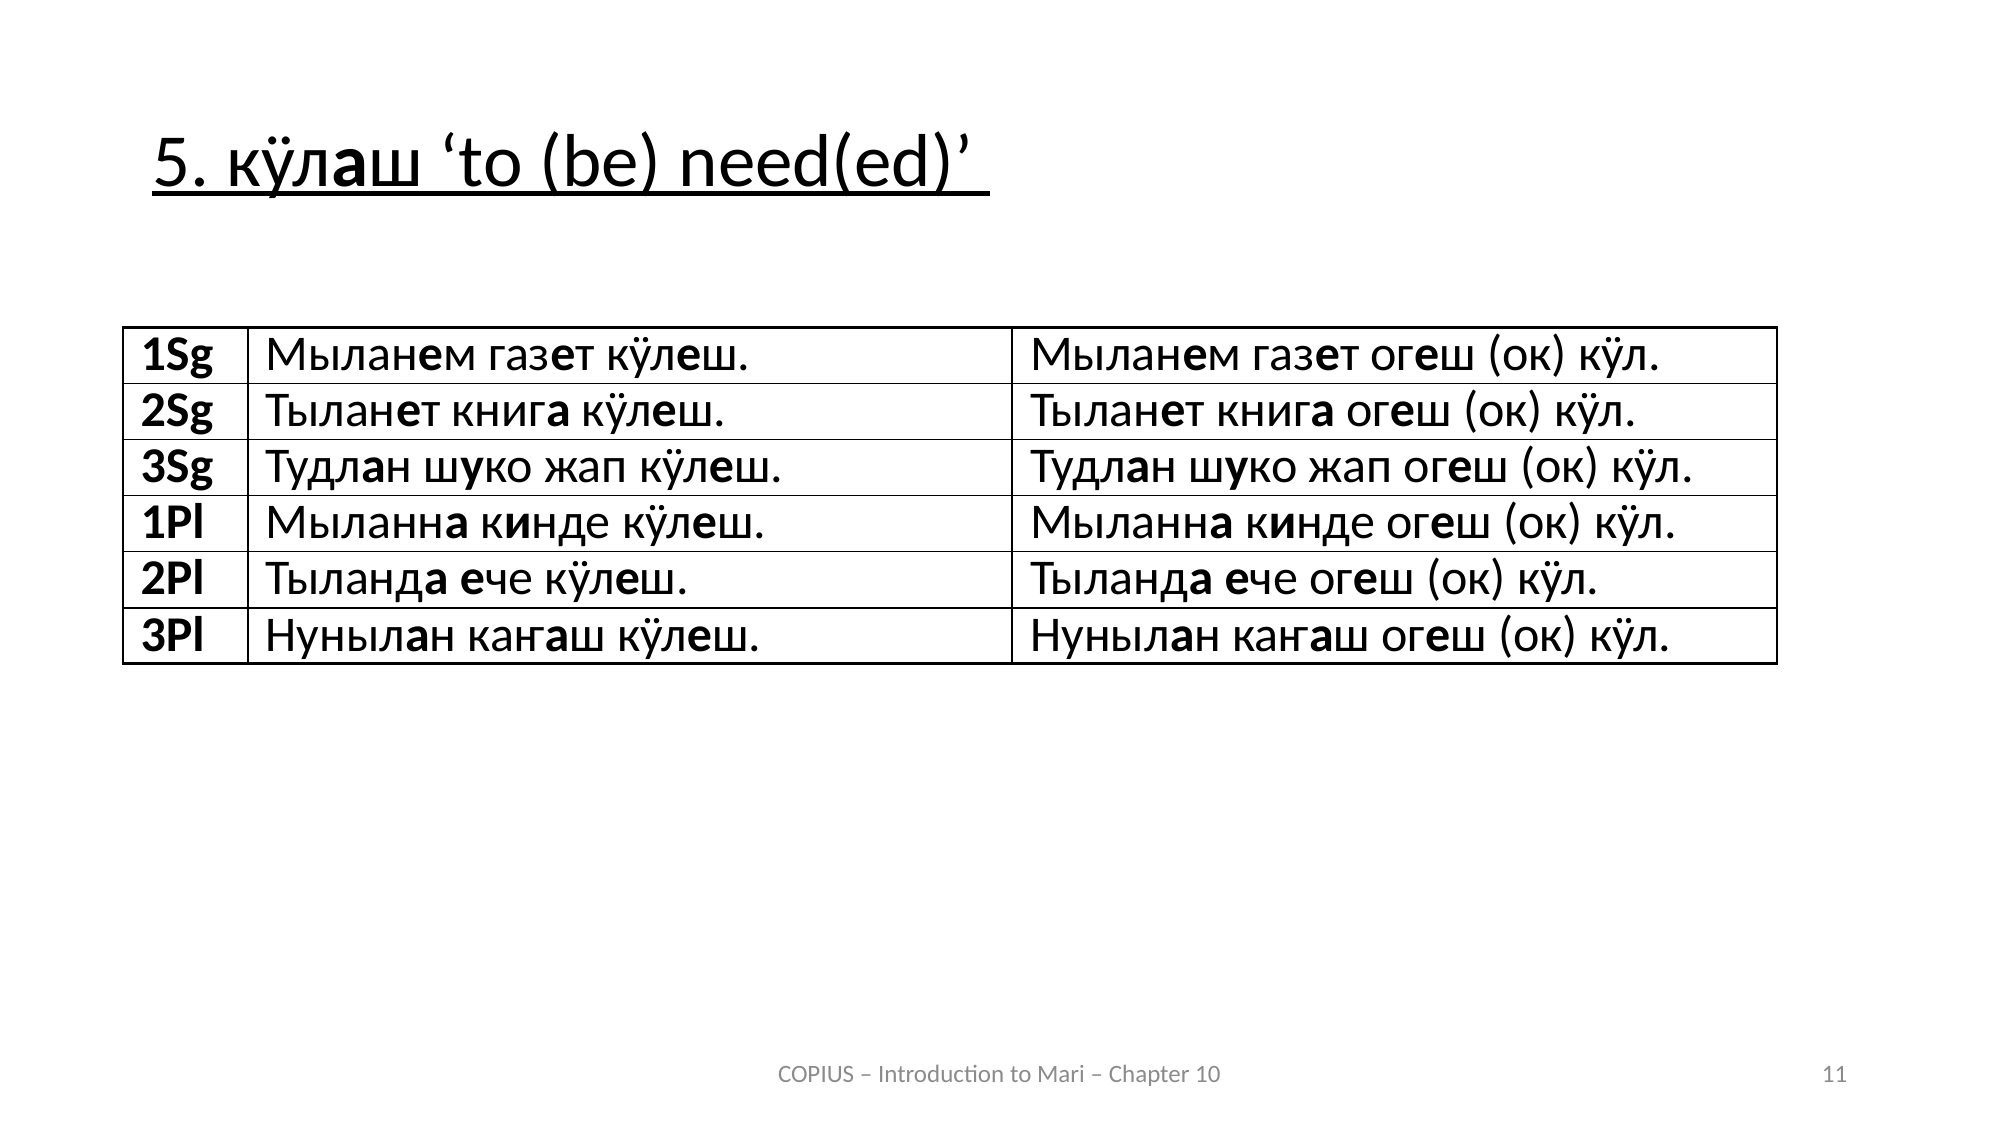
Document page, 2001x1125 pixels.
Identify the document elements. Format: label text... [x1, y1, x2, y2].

table_header Мыланем газет огеш (ок) кӱл. [1013, 329, 1776, 383]
table_header 1Sg [124, 329, 247, 383]
table_cell Нунылан каҥаш огеш (ок) кӱл. [1013, 609, 1776, 662]
table_cell Тудлан шуко жап кӱлеш. [249, 440, 1011, 495]
slide_number 11 [1412, 1042, 1863, 1103]
list 5. кӱлаш ‘to (be) need(ed)’ [137, 113, 1863, 216]
table_cell Тыланет книга кӱлеш. [249, 384, 1011, 439]
footer COPIUS – Introduction to Mari – Chapter 10 [662, 1042, 1338, 1103]
table_cell 2Pl [124, 552, 247, 607]
table_cell 2Sg [124, 384, 247, 439]
table_cell 3Pl [124, 609, 247, 662]
table_cell Мыланна кинде огеш (ок) кӱл. [1013, 496, 1776, 551]
table_cell Тыланда ече огеш (ок) кӱл. [1013, 552, 1776, 607]
table_cell Нунылан каҥаш кӱлеш. [249, 609, 1011, 662]
table_cell Тыланет книга огеш (ок) кӱл. [1013, 384, 1776, 439]
table_header Мыланем газет кӱлеш. [249, 329, 1011, 383]
table_cell Мыланна кинде кӱлеш. [249, 496, 1011, 551]
table_cell 1Pl [124, 496, 247, 551]
table_cell Тудлан шуко жап огеш (ок) кӱл. [1013, 440, 1776, 495]
table_cell 3Sg [124, 440, 247, 495]
table_cell Тыланда ече кӱлеш. [249, 552, 1011, 607]
